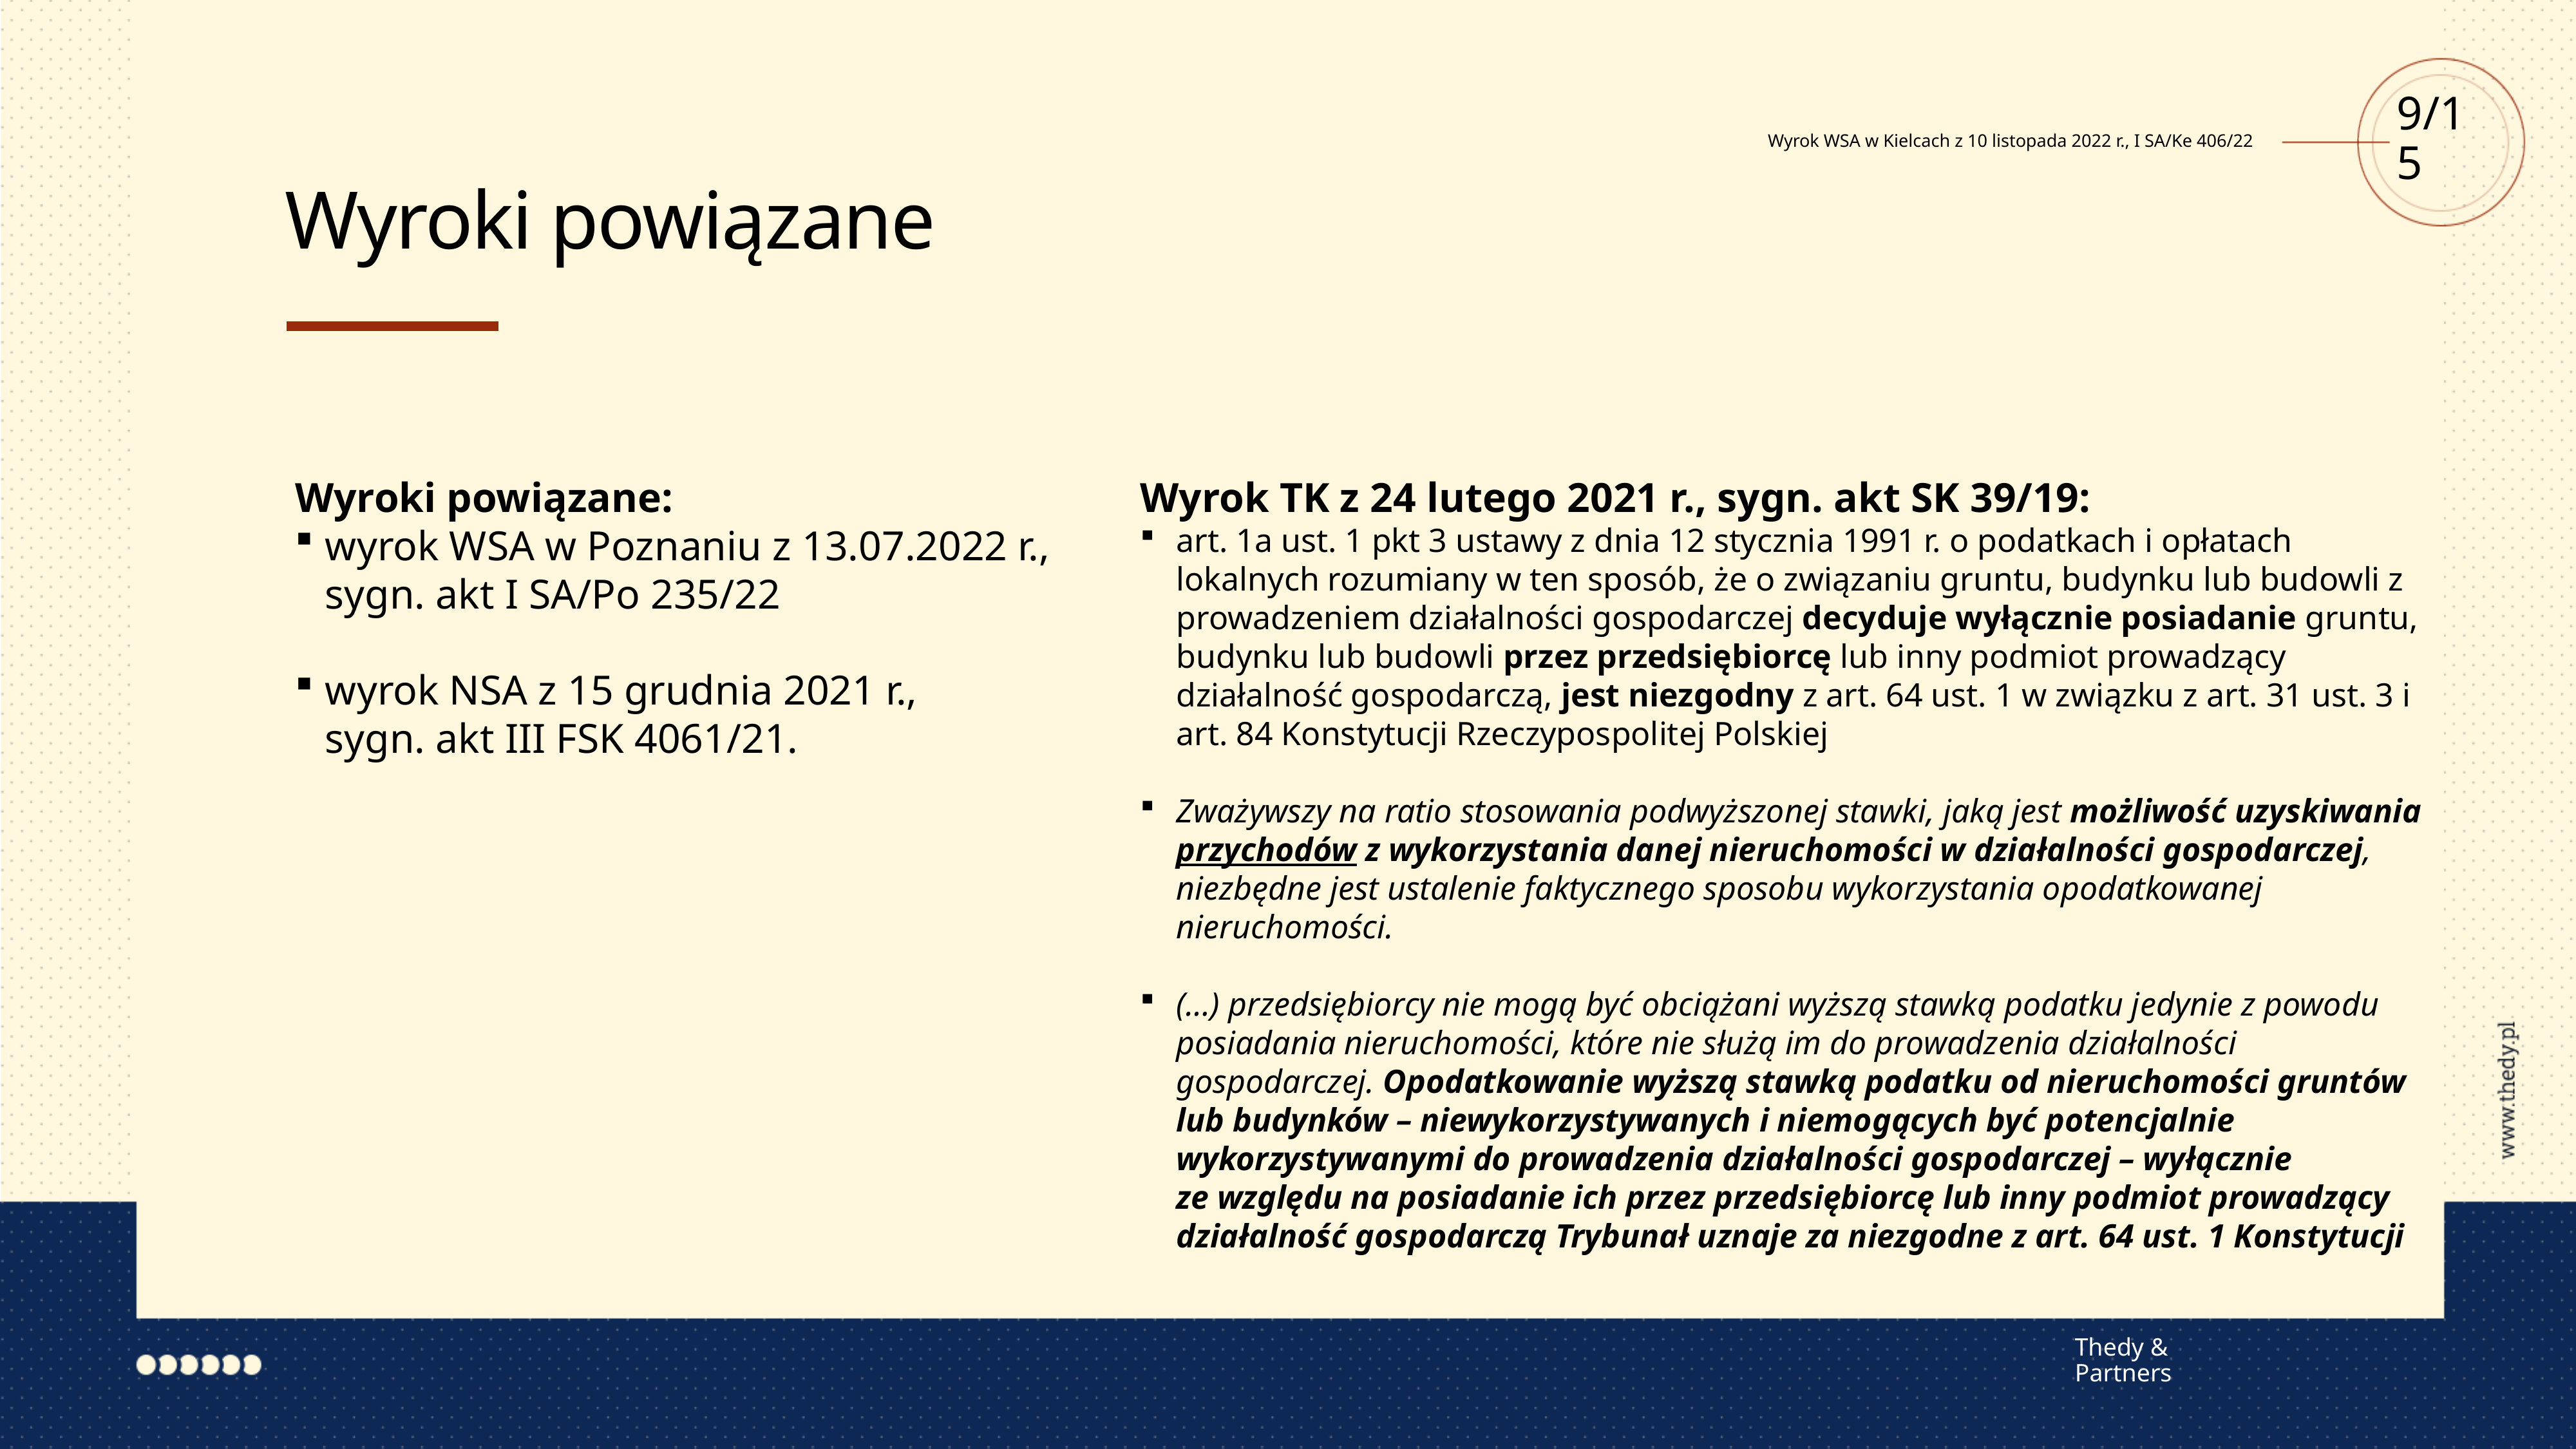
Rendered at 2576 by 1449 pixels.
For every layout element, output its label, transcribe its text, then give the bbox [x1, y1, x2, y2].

list Wyrok TK z 24 lutego 2021 r., sygn. akt SK 39/19: art. 1a ust. 1 pkt 3 ustawy z dnia 12 stycznia 1991 r. o podatkach i opłatach lokalnych rozumiany w ten sposób, że o związaniu gruntu, budynku lub budowli z prowadzeniem działalności gospodarczej decyduje wyłącznie posiadanie gruntu, budynku lub budowli przez przedsiębiorcę lub inny podmiot prowadzący działalność gospodarczą, jest niezgodny z art. 64 ust. 1 w związku z art. 31 ust. 3 i art. 84 Konstytucji Rzeczypospolitej Polskiej Zważywszy na ratio stosowania podwyższonej stawki, jaką jest możliwość uzyskiwania przychodów z wykorzystania danej nieruchomości w działalności gospodarczej, niezbędne jest ustalenie faktycznego sposobu wykorzystania opodatkowanej nieruchomości. (…) przedsiębiorcy nie mogą być obciążani wyższą stawką podatku jedynie z powodu posiadania nieruchomości, które nie służą im do prowadzenia działalności gospodarczej. Opodatkowanie wyższą stawką podatku od nieruchomości gruntów lub budynków – niewykorzystywanych i niemogących być potencjalnie wykorzystywanymi do prowadzenia działalności gospodarczej – wyłącznie ze względu na posiadanie ich przez przedsiębiorcę lub inny podmiot prowadzący działalność gospodarczą Trybunał uznaje za niezgodne z art. 64 ust. 1 Konstytucji [1134, 466, 2442, 1380]
list Wyroki powiązane [279, 164, 1888, 288]
picture [0, 0, 2576, 1449]
list Wyrok WSA w Kielcach z 10 listopada 2022 r., I SA/Ke 406/22 [1659, 126, 2259, 157]
list 9/15 [2391, 109, 2492, 171]
list Wyroki powiązane: wyrok WSA w Poznaniu z 13.07.2022 r., sygn. akt I SA/Po 235/22 wyrok NSA z 15 grudnia 2021 r., sygn. akt III FSK 4061/21. [289, 466, 1068, 1078]
